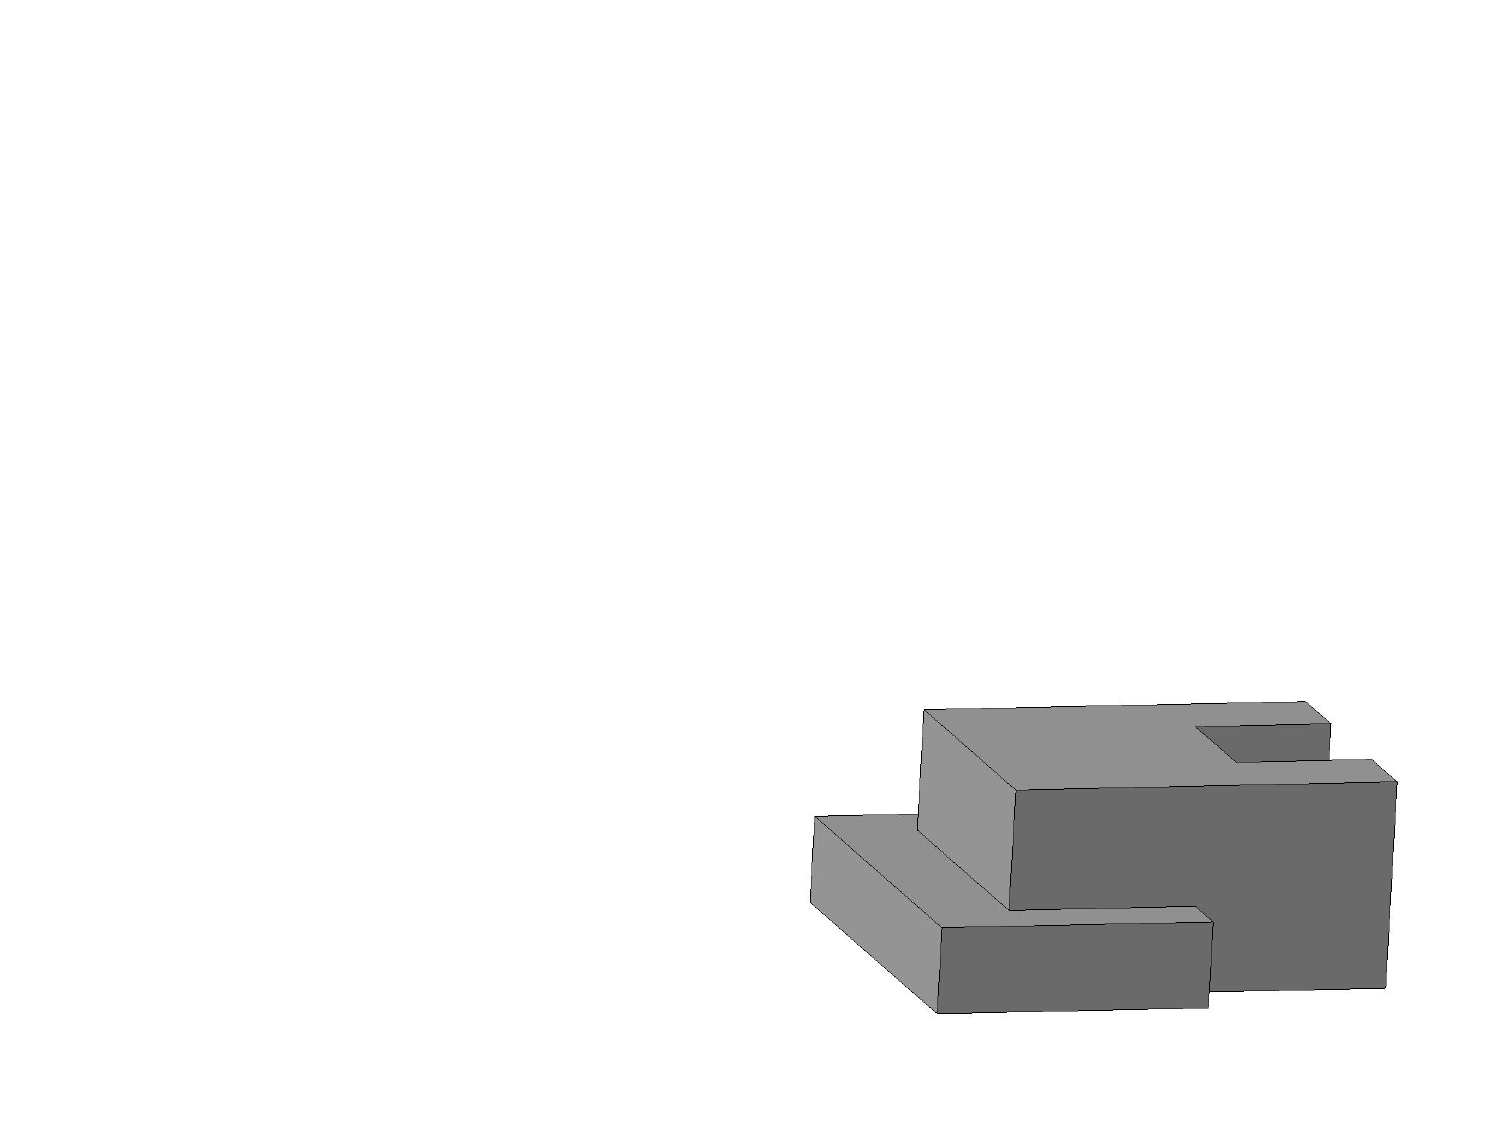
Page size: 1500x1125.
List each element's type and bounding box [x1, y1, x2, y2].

picture [804, 681, 1420, 1018]
